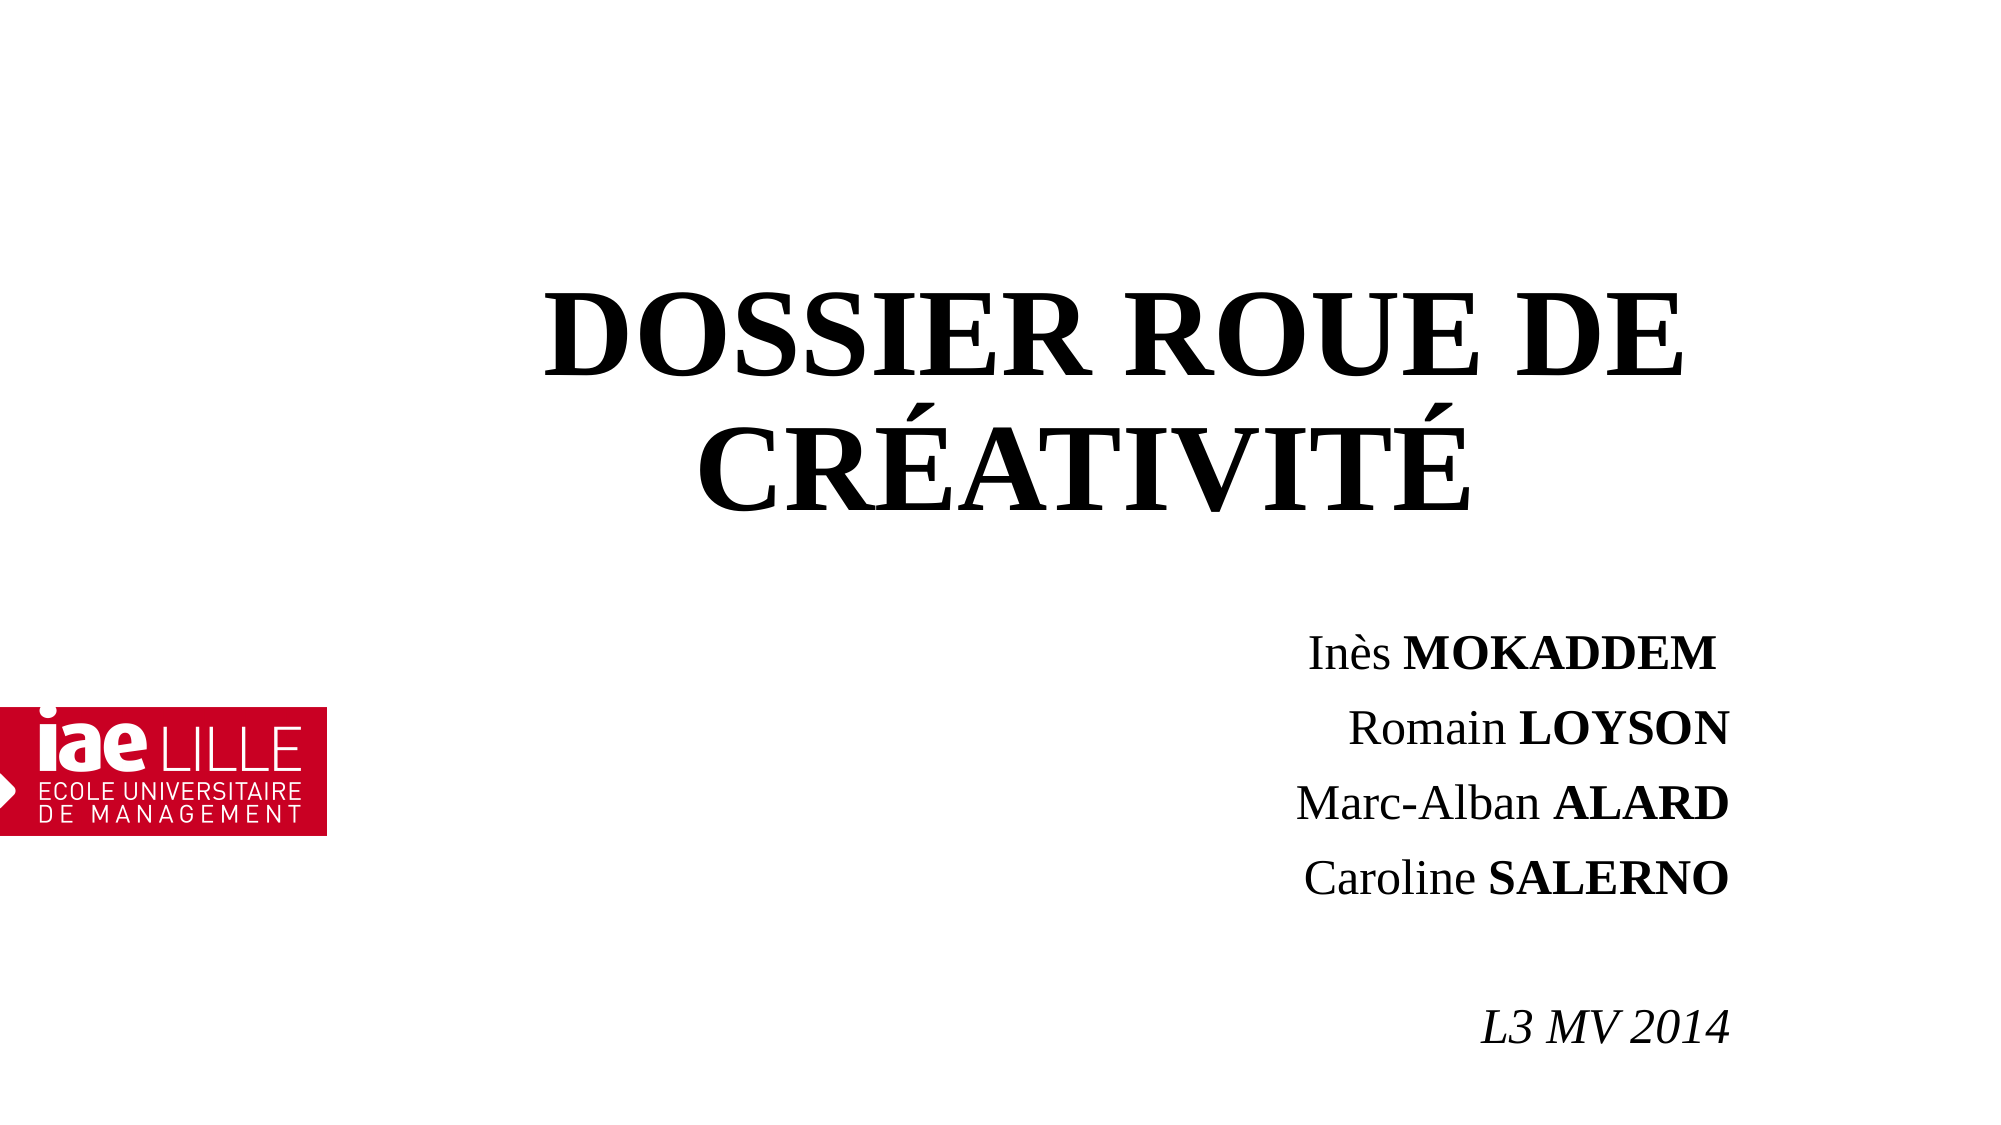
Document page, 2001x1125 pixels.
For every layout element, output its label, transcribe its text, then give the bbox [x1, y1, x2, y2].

subtitle Inès MOKADDEM Romain LOYSON Marc-Alban ALARD Caroline SALERNO L3 MV 2014 [569, 619, 1746, 1125]
title DOSSIER ROUE DE CRÉATIVITÉ [423, 200, 1810, 546]
picture [0, 707, 327, 836]
